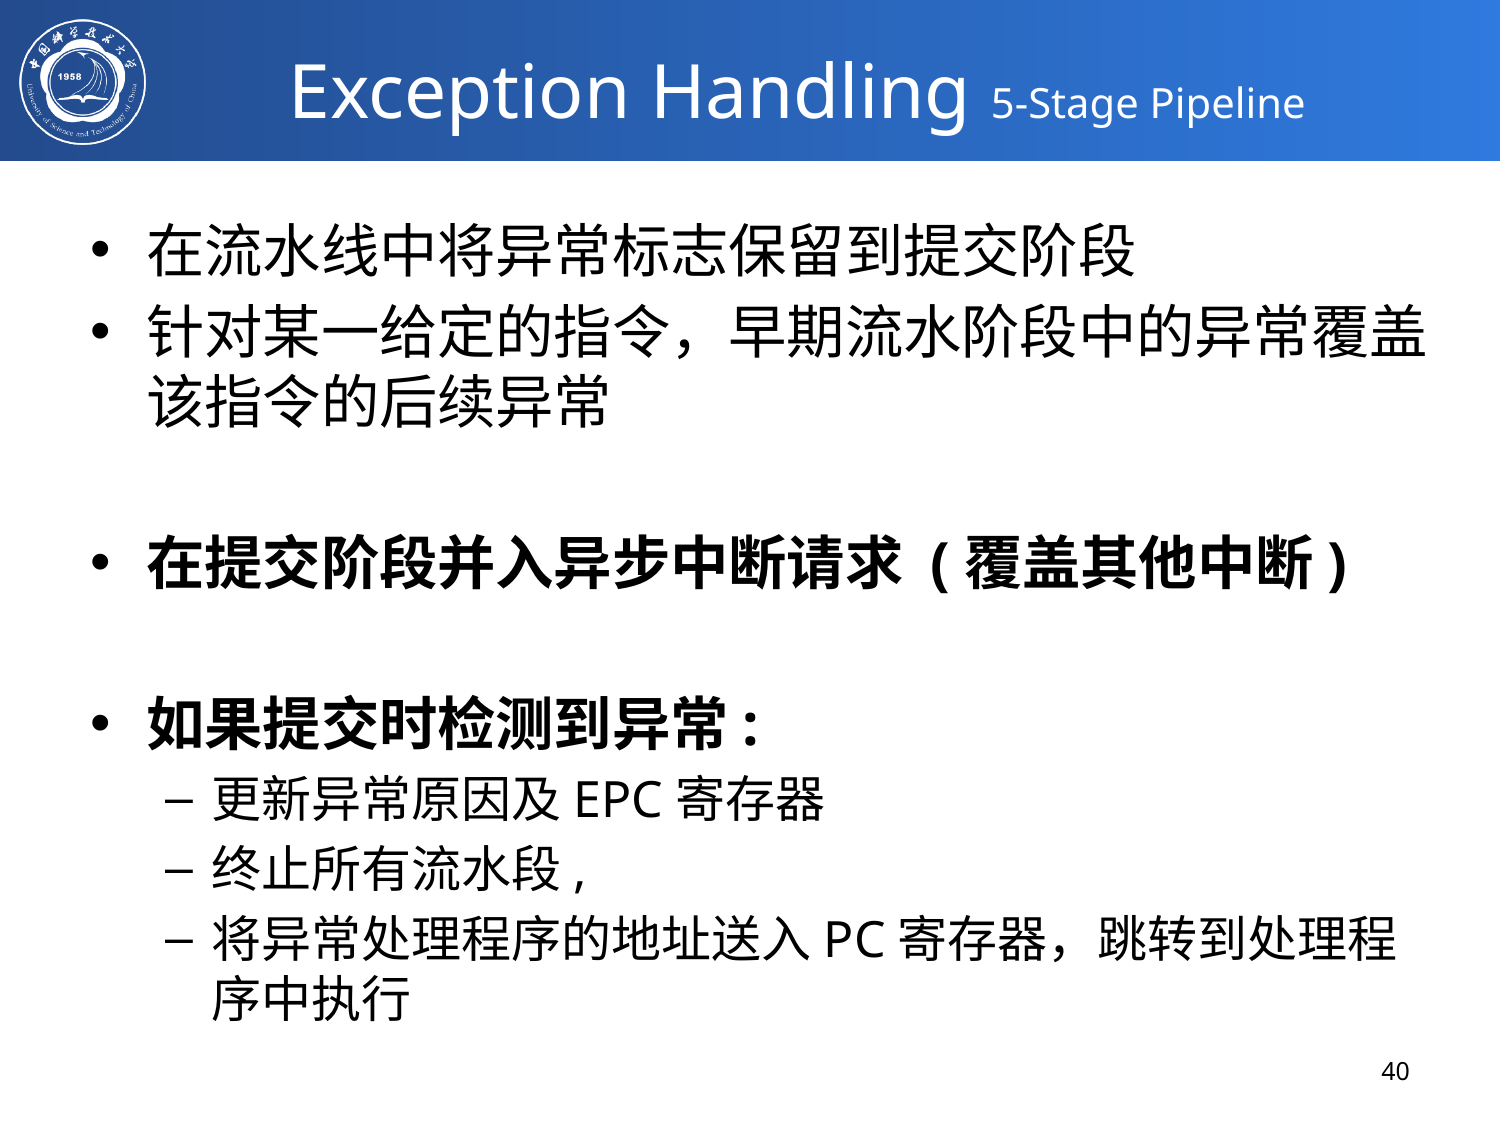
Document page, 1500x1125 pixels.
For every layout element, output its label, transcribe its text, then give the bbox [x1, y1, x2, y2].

title Exception Handling 5-Stage Pipeline [169, 24, 1425, 153]
list 在流水线中将异常标志保留到提交阶段 针对某一给定的指令，早期流水阶段中的异常覆盖该指令的后续异常 在提交阶段并入异步中断请求 (覆盖其他中断) 如果提交时检测到异常: 更新异常原因及EPC寄存器 终止所有流水段, 将异常处理程序的地址送入PC寄存器，跳转到处理程序中执行 [75, 206, 1447, 1036]
picture [19, 19, 146, 145]
slide_number 40 [1074, 1042, 1425, 1103]
